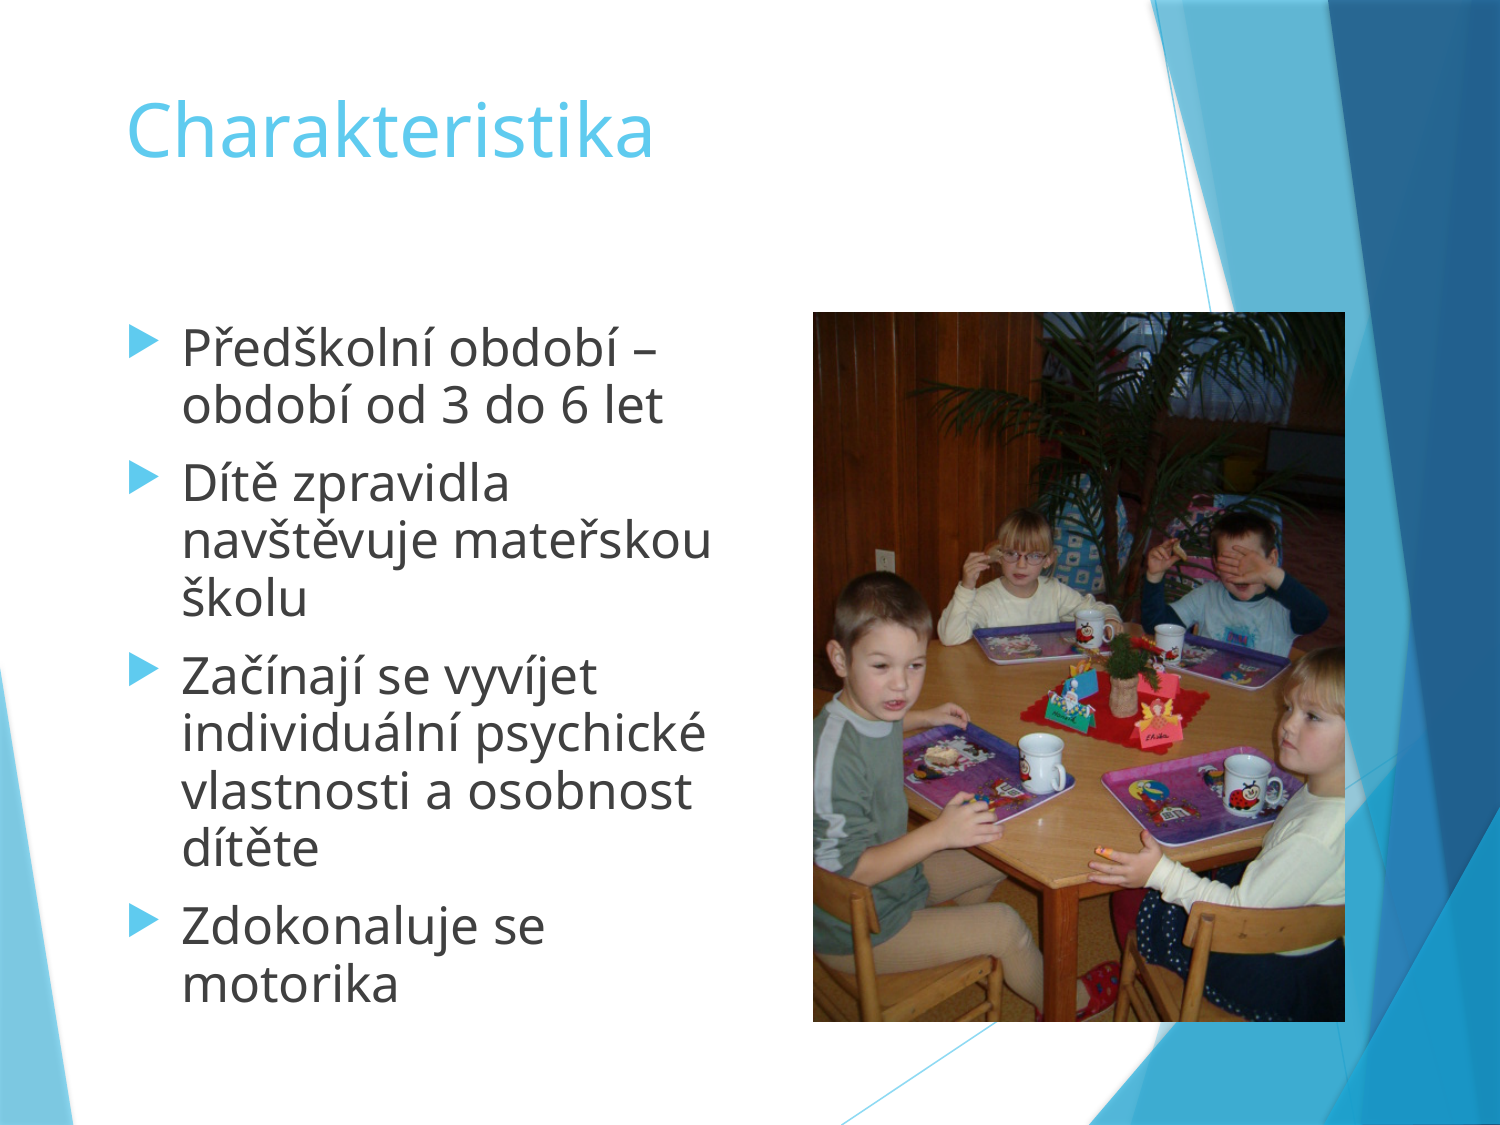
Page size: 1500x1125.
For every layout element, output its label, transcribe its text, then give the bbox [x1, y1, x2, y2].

list Předškolní období – období od 3 do 6 let Dítě zpravidla navštěvuje mateřskou školu Začínají se vyvíjet individuální psychické vlastnosti a osobnost dítěte Zdokonaluje se motorika [110, 312, 736, 1022]
picture [812, 312, 1346, 1023]
title Charakteristika [110, 82, 1392, 271]
